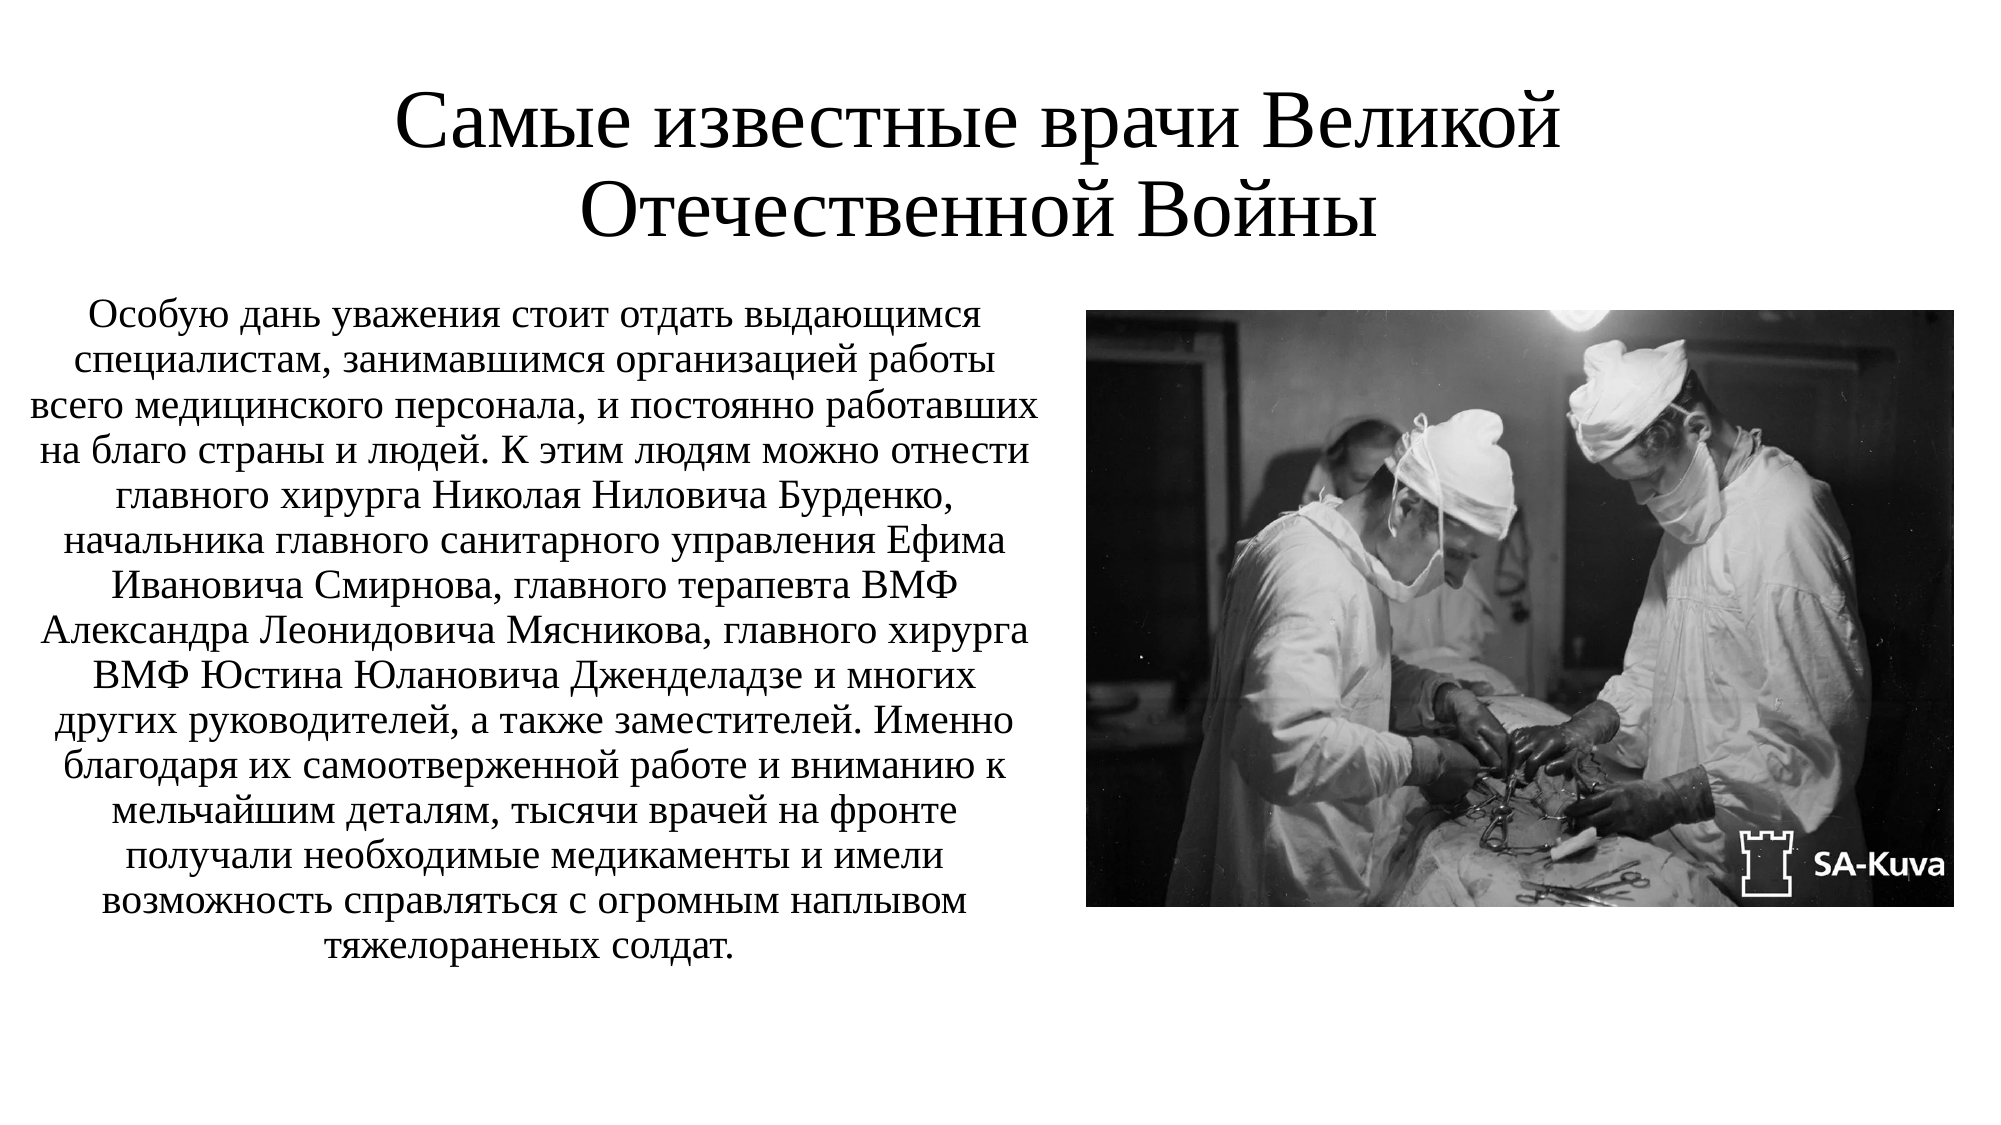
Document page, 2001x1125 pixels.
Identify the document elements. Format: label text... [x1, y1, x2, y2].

subtitle Особую дань уважения стоит отдать выдающимся специалистам, занимавшимся организацией работы всего медицинского персонала, и постоянно работавших на благо страны и людей. К этим людям можно отнести главного хирурга Николая Ниловича Бурденко, начальника главного санитарного управления Ефима Ивановича Смирнова, главного терапевта ВМФ Александра Леонидовича Мясникова, главного хирурга ВМФ Юстина Юлановича Дженделадзе и многих других руководителей, а также заместителей. Именно благодаря их самоотверженной работе и вниманию к мельчайшим деталям, тысячи врачей на фронте получали необходимые медикаменты и имели возможность справляться с огромным наплывом тяжелораненых солдат. [11, 284, 1059, 1109]
picture [1085, 310, 1954, 908]
title Самые известные врачи Великой Отечественной Войны [360, 16, 1598, 263]
